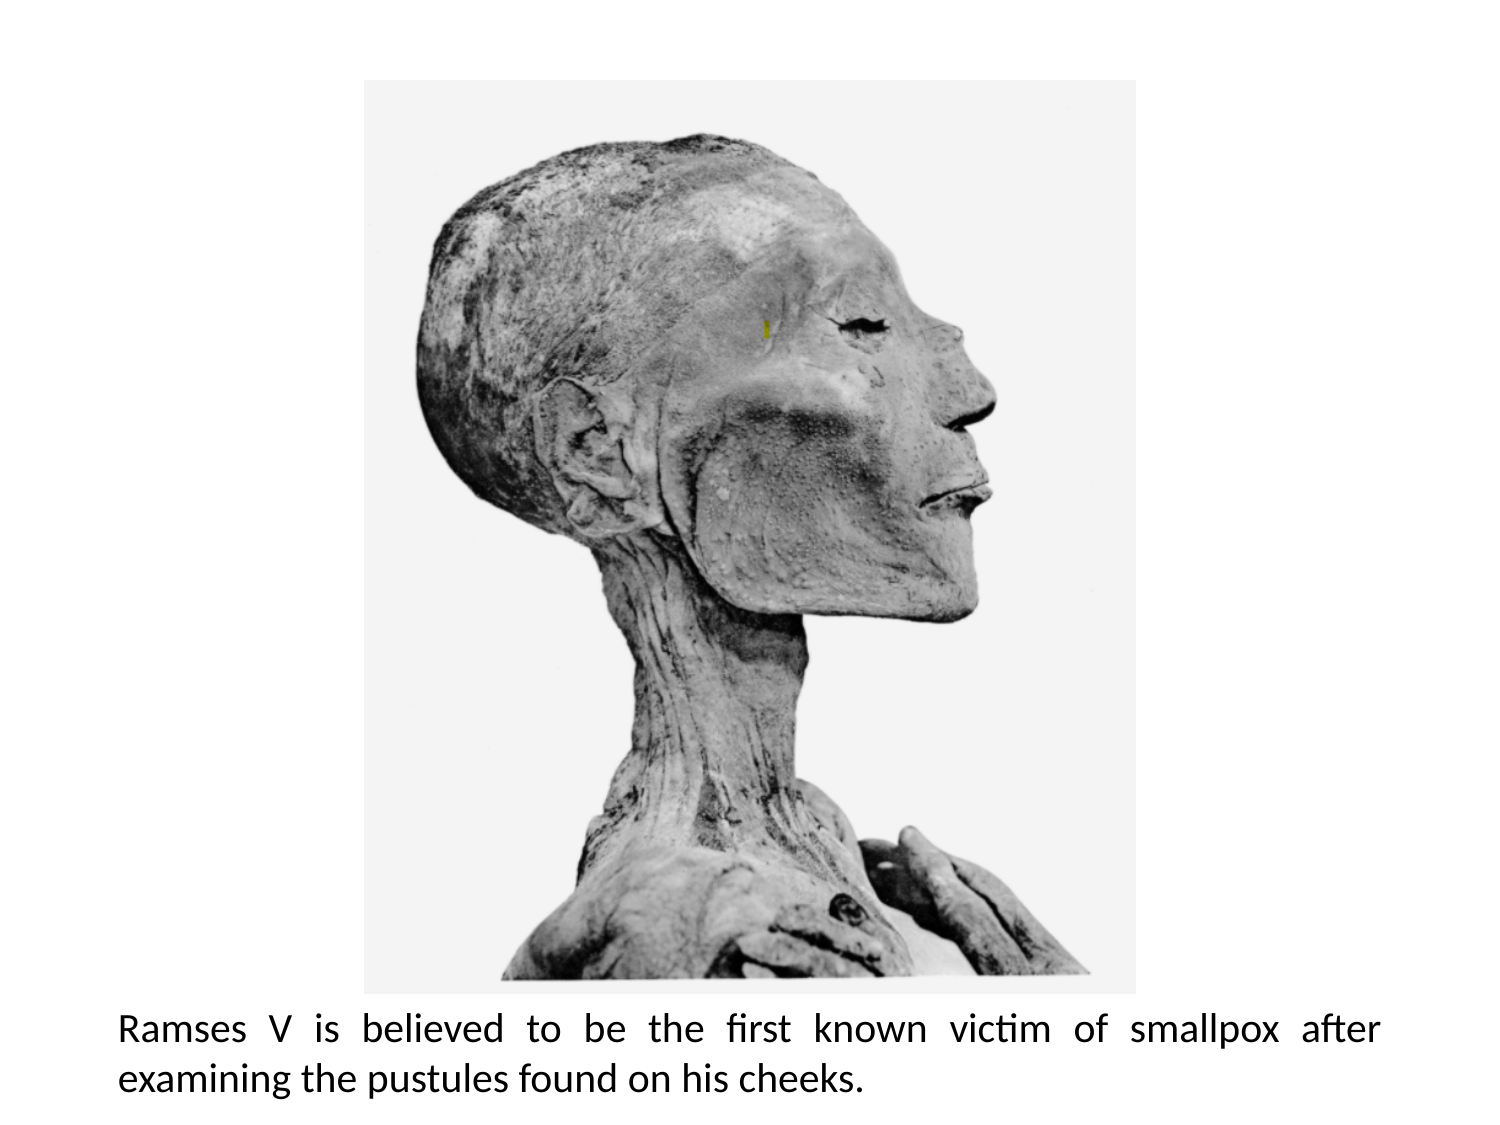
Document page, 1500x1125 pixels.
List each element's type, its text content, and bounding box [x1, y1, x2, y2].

text_box Ramses V is believed to be the first known victim of smallpox after examining the pustules found on his cheeks. [103, 993, 1397, 1109]
picture [364, 80, 1136, 994]
